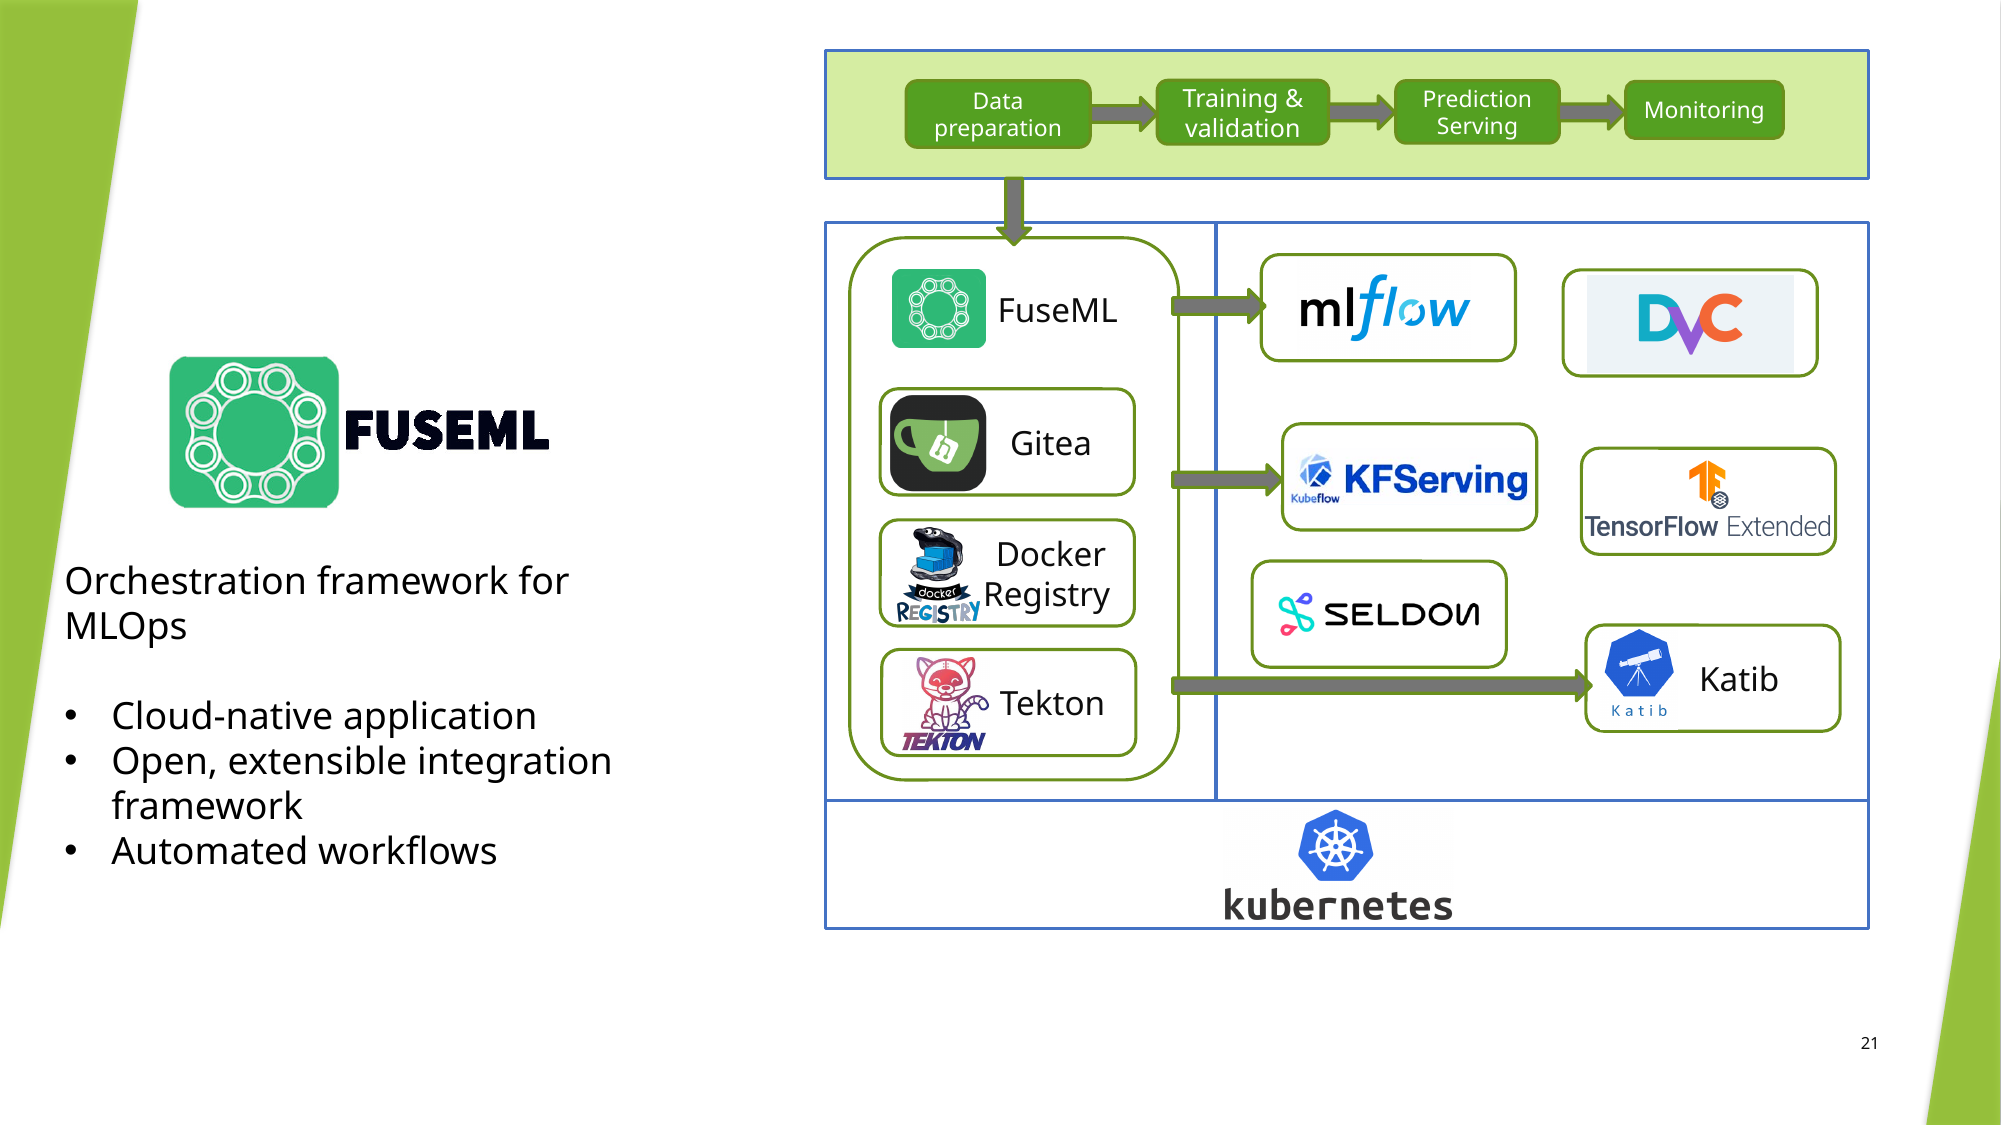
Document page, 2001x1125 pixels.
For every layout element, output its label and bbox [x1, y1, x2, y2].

text_box [1260, 254, 1516, 362]
text_box [879, 388, 1135, 496]
text_box [1282, 423, 1538, 531]
text_box [825, 49, 1870, 246]
picture [1568, 418, 1846, 579]
picture [139, 248, 591, 619]
text_box [881, 648, 1137, 757]
text_box [1172, 288, 1593, 702]
text_box [0, 0, 2000, 1125]
picture [1256, 574, 1502, 655]
text_box [879, 519, 1135, 627]
text_box [1562, 269, 1818, 377]
picture [1222, 807, 1455, 921]
text_box [1585, 624, 1841, 732]
picture [891, 268, 987, 349]
